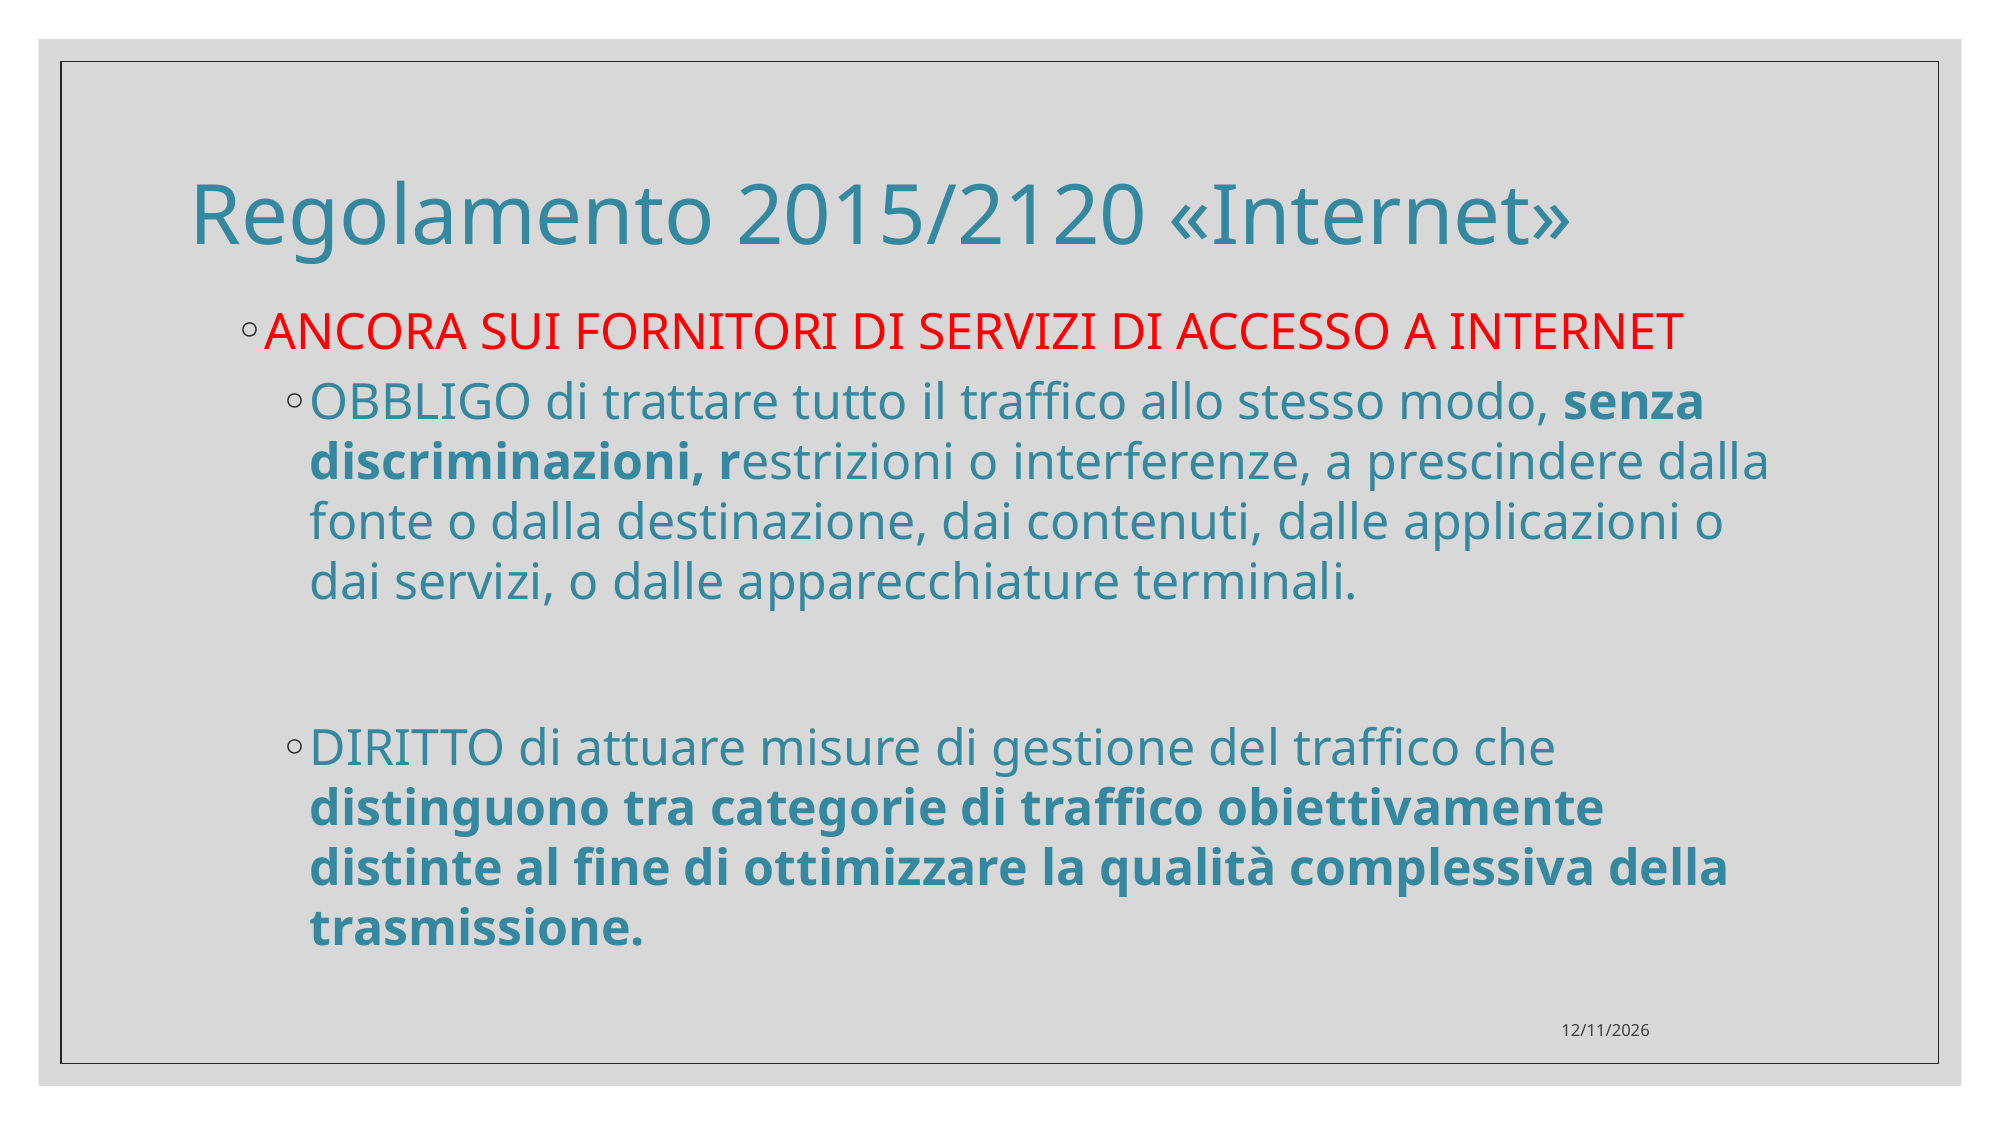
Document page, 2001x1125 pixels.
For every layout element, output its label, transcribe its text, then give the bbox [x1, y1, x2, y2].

list ANCORA SUI FORNITORI DI SERVIZI DI ACCESSO A INTERNET OBBLIGO di trattare tutto il traffico allo stesso modo, senza discriminazioni, restrizioni o interferenze, a prescindere dalla fonte o dalla destinazione, dai contenuti, dalle applicazioni o dai servizi, o dalle apparecchiature terminali. DIRITTO di attuare misure di gestione del traffico che distinguono tra categorie di traffico obiettivamente distinte al fine di ottimizzare la qualità complessiva della trasmissione. [174, 291, 1825, 1020]
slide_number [1190, 990, 1665, 1050]
title Regolamento 2015/2120 «Internet» [174, 105, 1825, 291]
